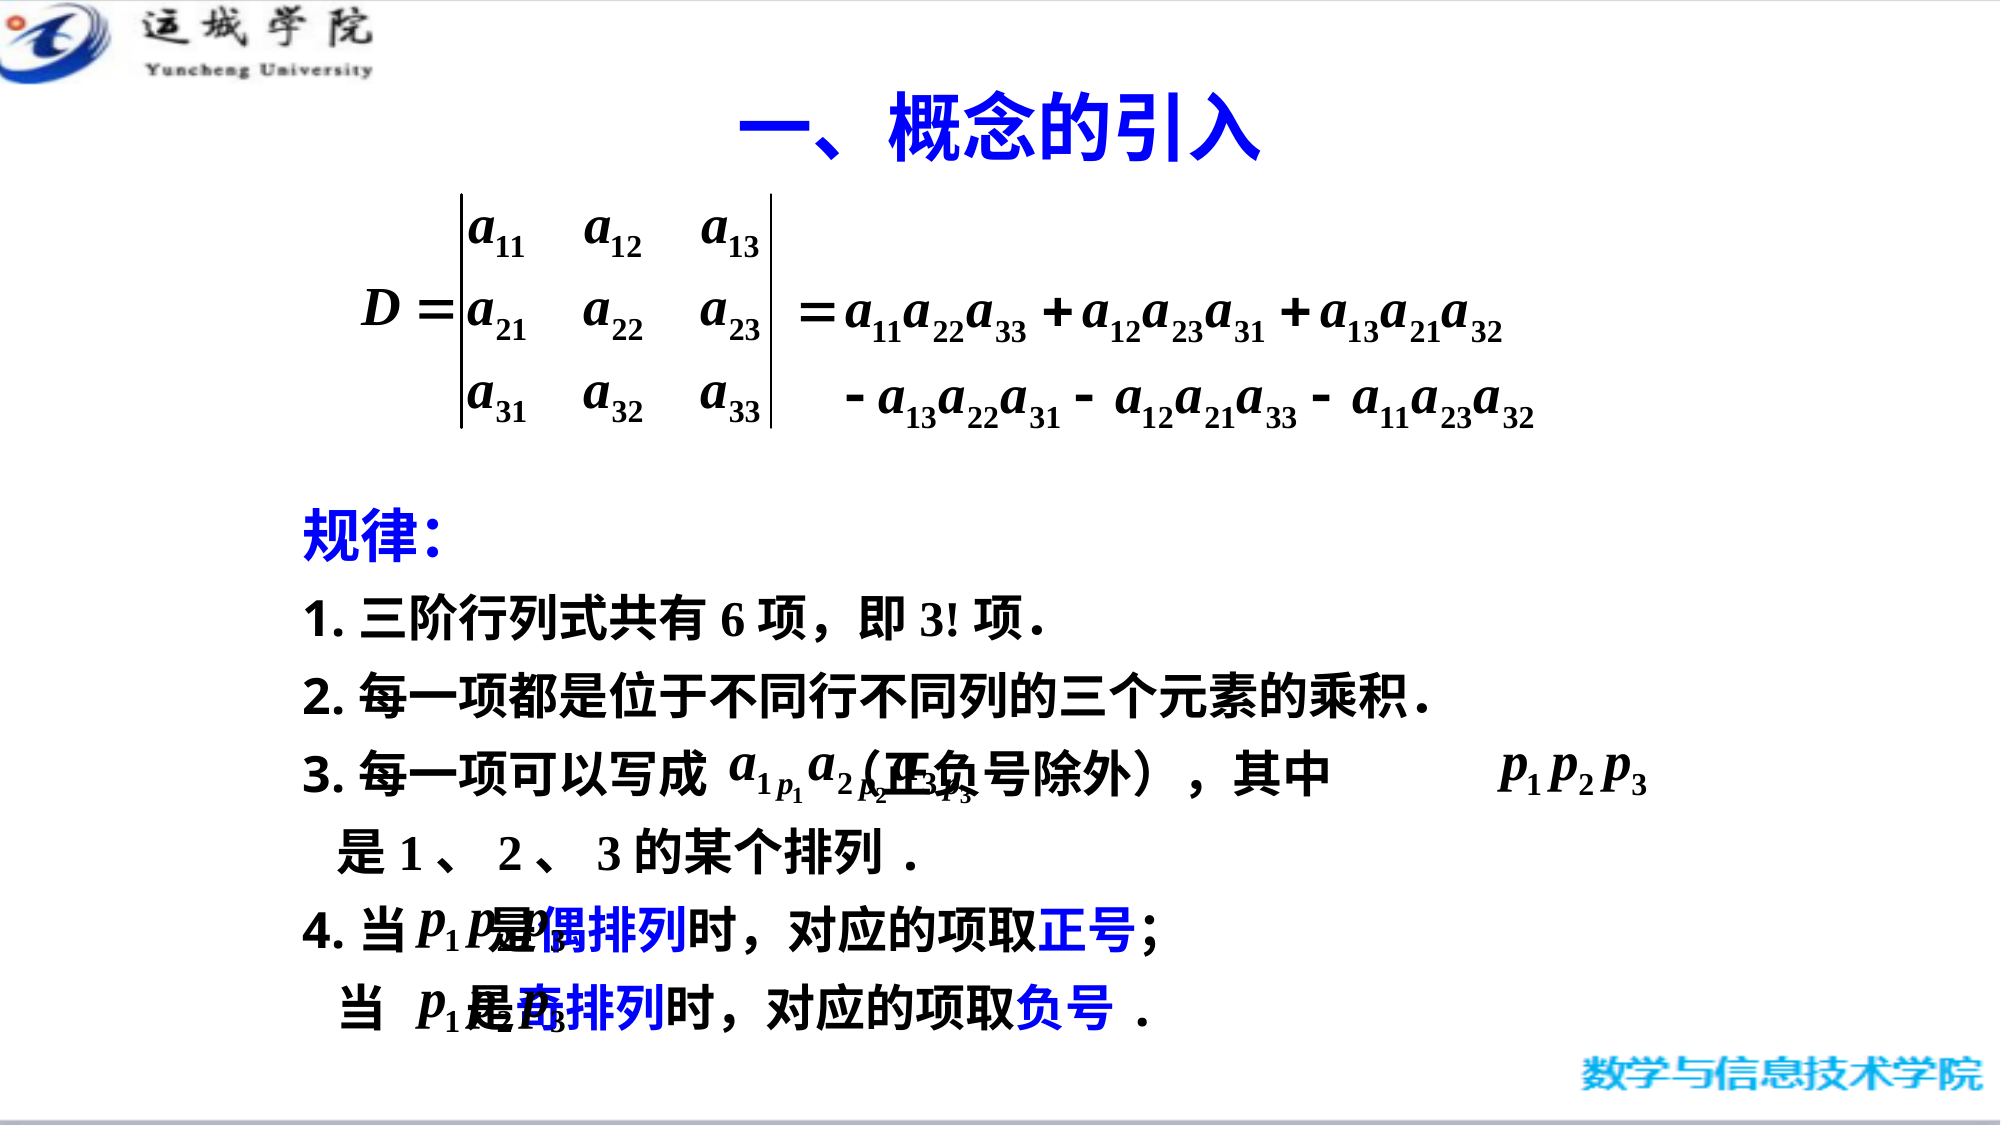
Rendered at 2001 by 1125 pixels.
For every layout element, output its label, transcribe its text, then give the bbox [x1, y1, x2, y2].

text_box 规律： 三阶行列式共有6项，即3!项． 每一项都是位于不同行不同列的三个元素的乘积． 每一项可以写成 （正负号除外），其中 是1、2、3的某个排列. 当 是偶排列时，对应的项取正号； 当 是奇排列时，对应的项取负号. [287, 491, 1725, 1044]
title 一、概念的引入 [324, 12, 1675, 238]
picture [0, 0, 2001, 1125]
